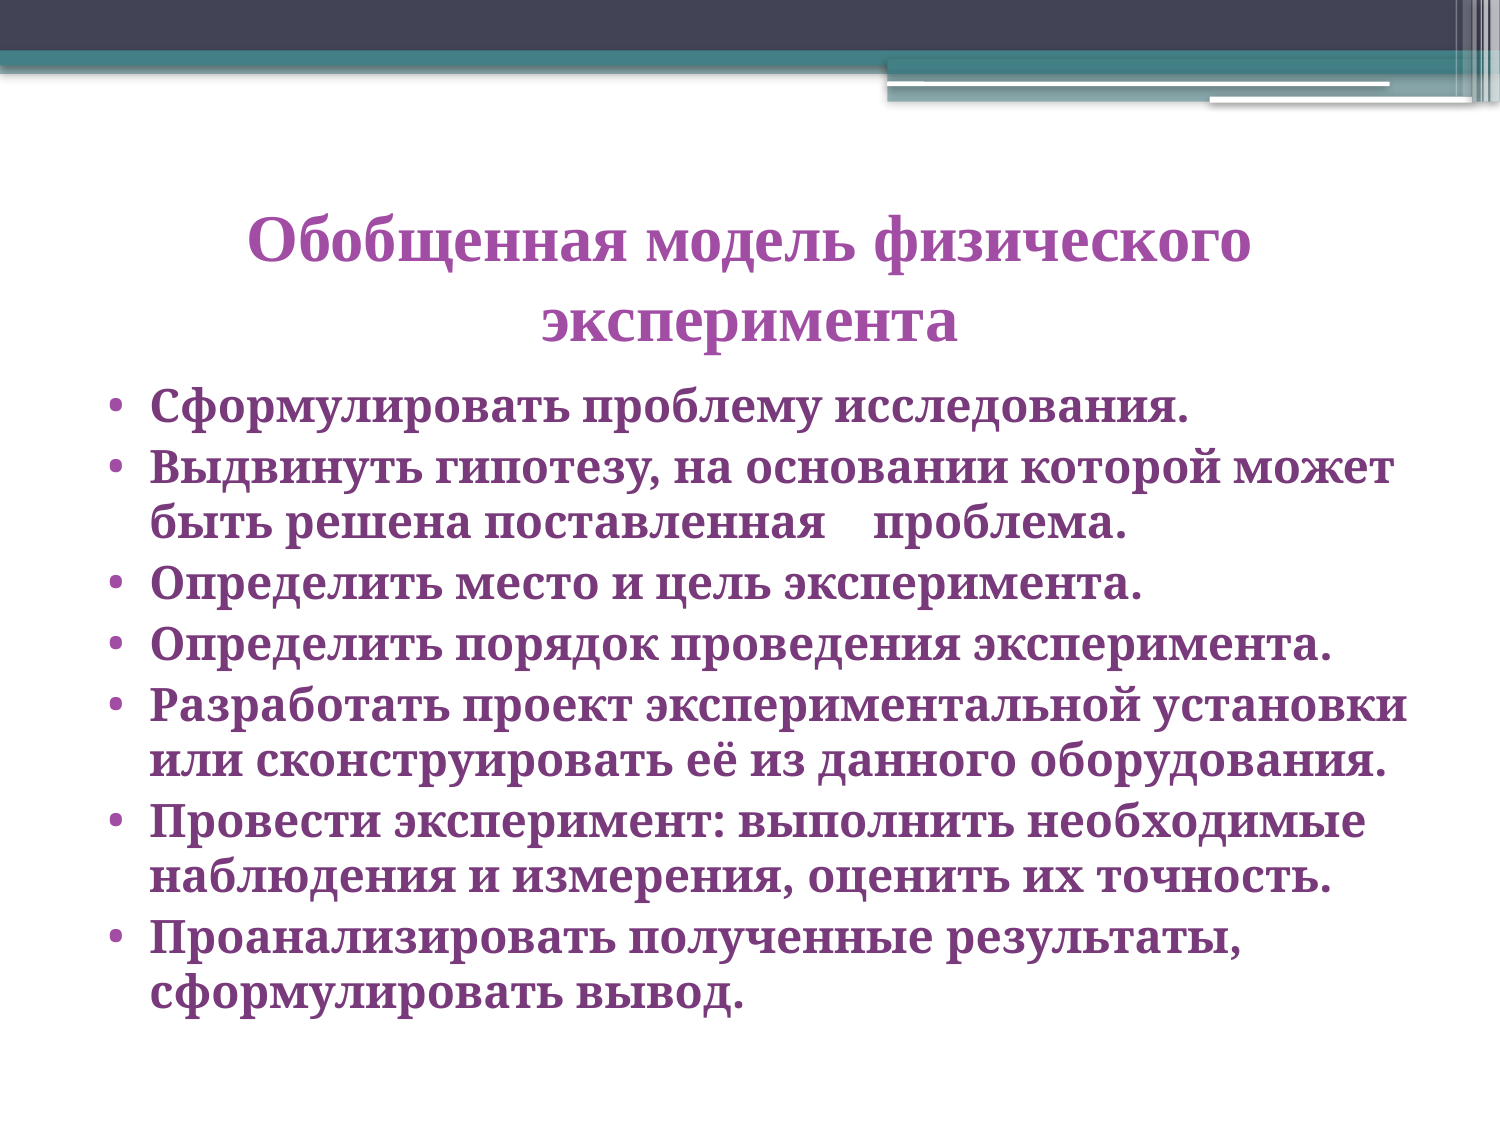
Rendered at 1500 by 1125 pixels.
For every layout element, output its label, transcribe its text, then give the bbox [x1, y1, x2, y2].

title Обобщенная модель физического эксперимента [75, 187, 1425, 363]
list Сформулировать проблему исследования. Выдвинуть гипотезу, на основании которой может быть решена поставленная проблема. Определить место и цель эксперимента. Определить порядок проведения эксперимента. Разработать проект экспериментальной установки или сконструировать её из данного оборудования. Провести эксперимент: выполнить необходимые наблюдения и измерения, оценить их точность. Проанализировать полученные результаты, сформулировать вывод. [75, 368, 1425, 1079]
